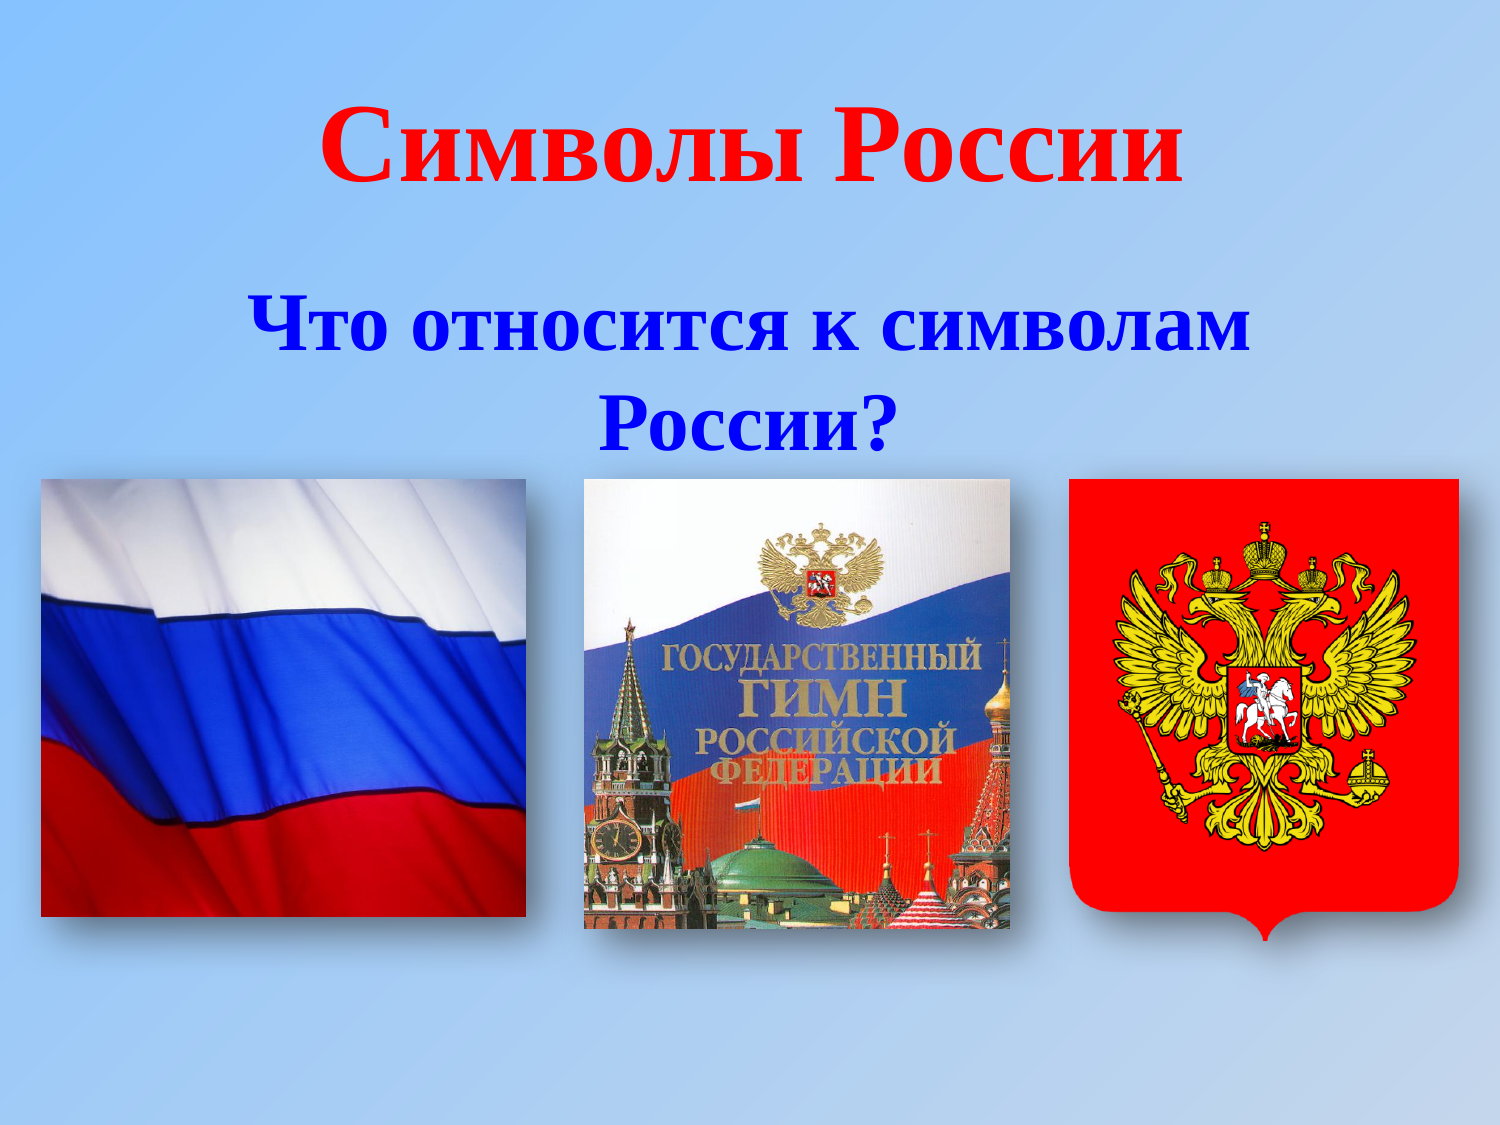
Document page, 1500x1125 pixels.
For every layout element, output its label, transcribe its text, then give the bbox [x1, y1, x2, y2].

picture [584, 479, 1011, 929]
title Символы России [76, 42, 1428, 231]
text_box Что относится к символам России? [76, 260, 1424, 475]
picture [1068, 479, 1460, 941]
picture [40, 479, 526, 917]
